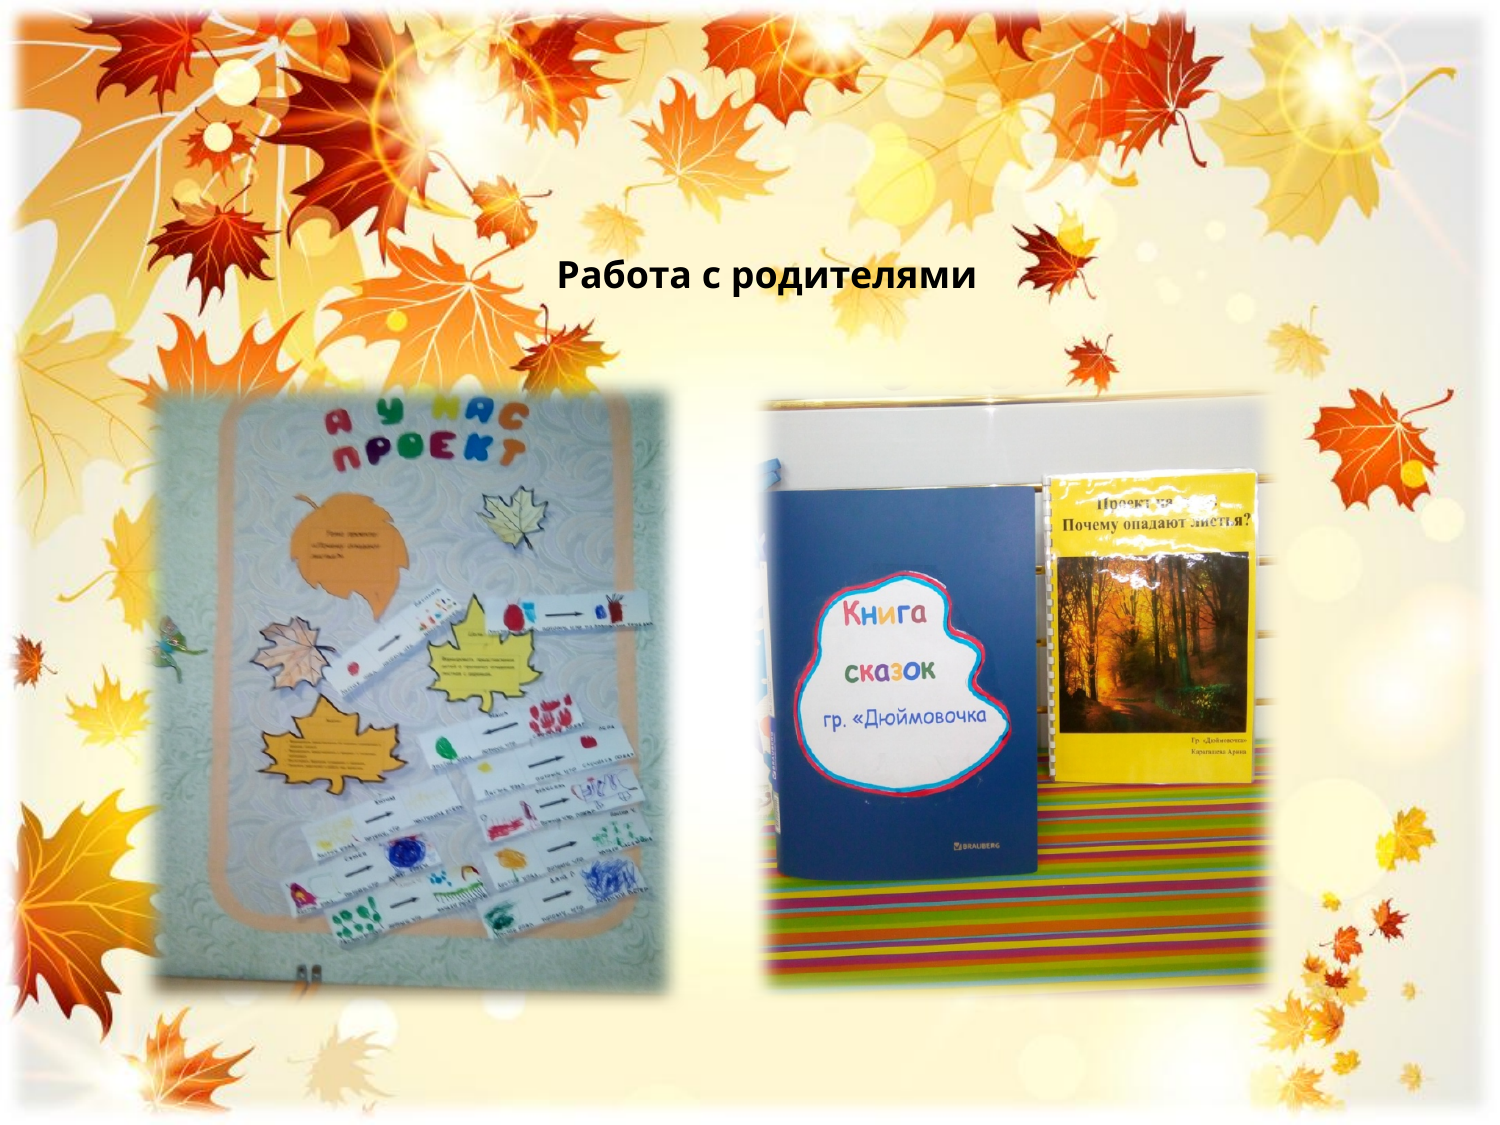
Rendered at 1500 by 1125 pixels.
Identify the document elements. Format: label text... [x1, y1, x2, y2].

text_box Работа с родителями [541, 243, 993, 304]
picture [0, 0, 1500, 1125]
